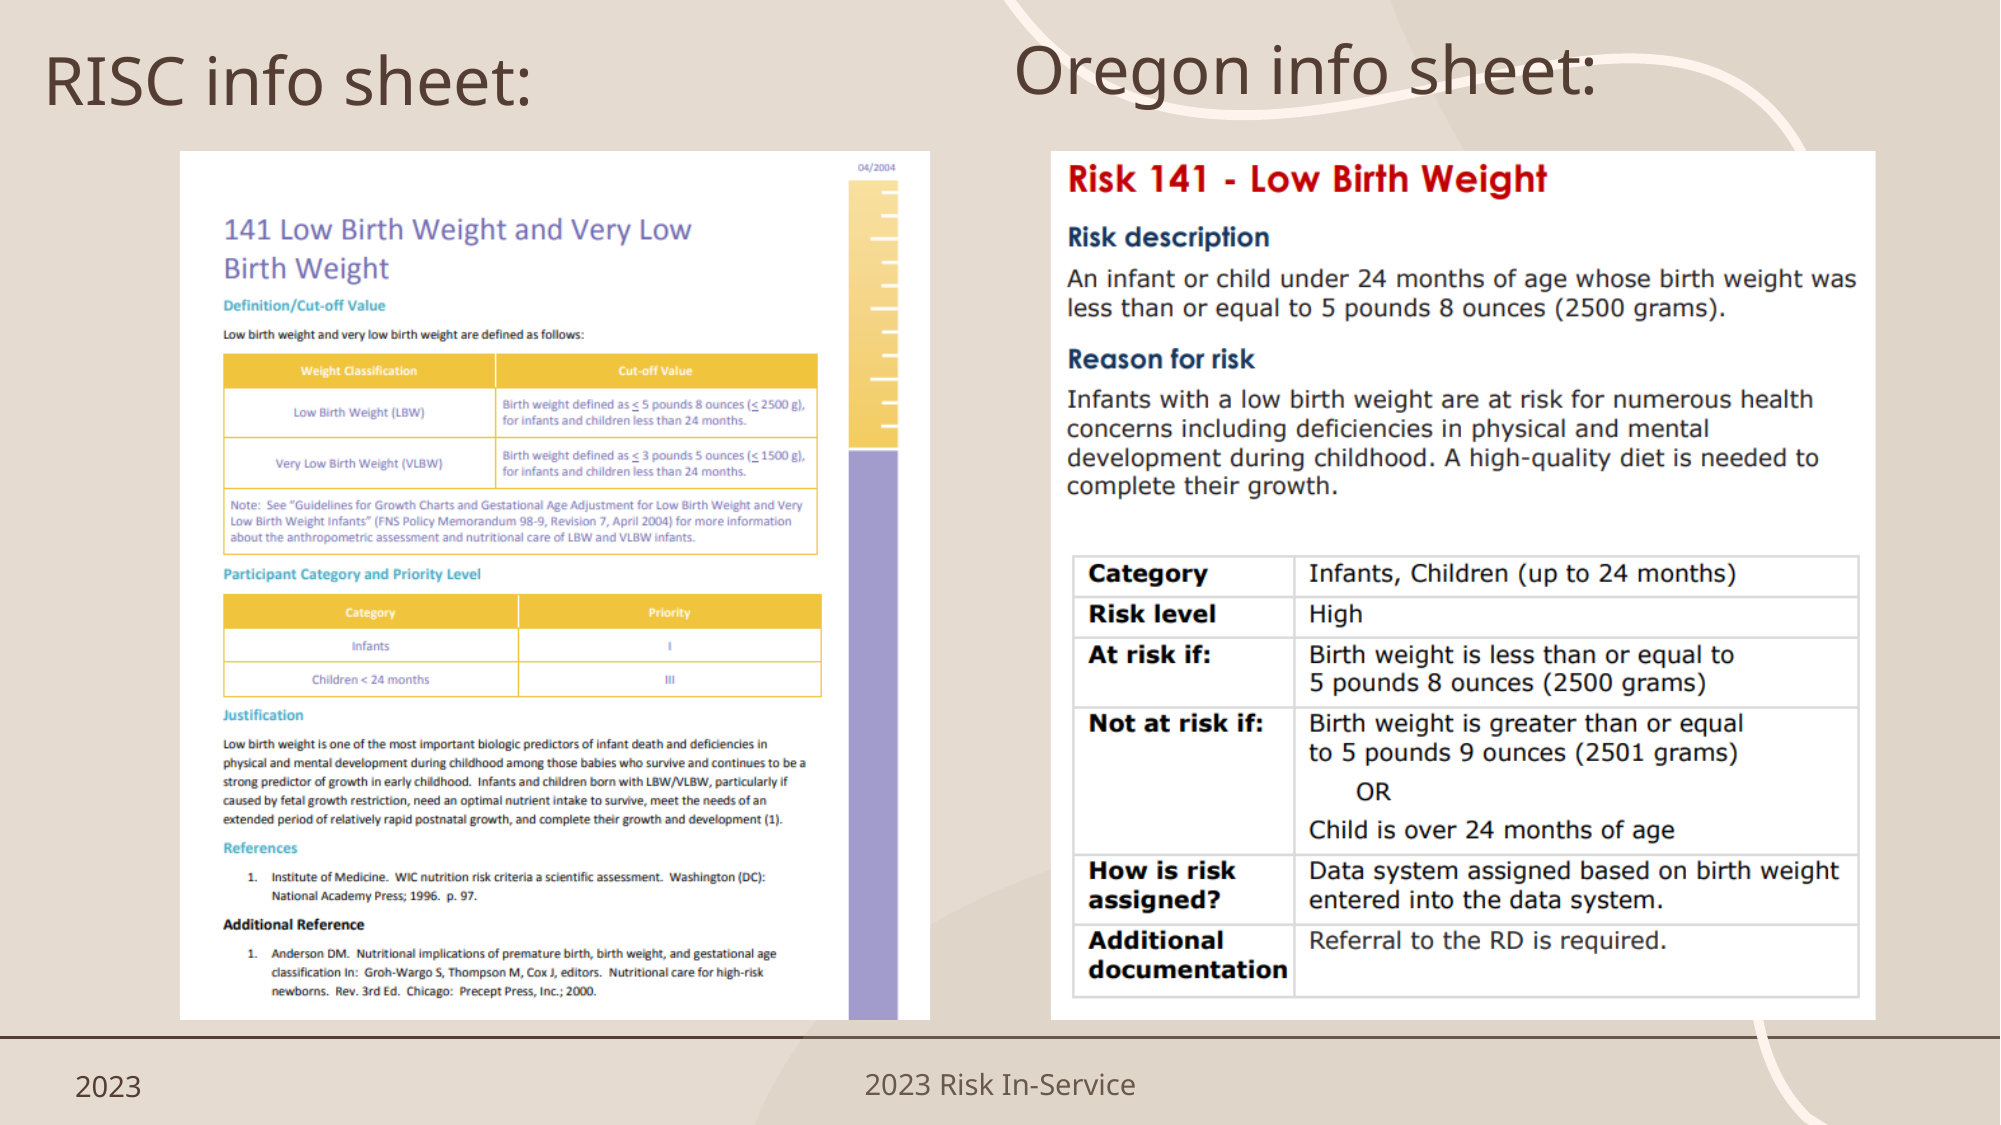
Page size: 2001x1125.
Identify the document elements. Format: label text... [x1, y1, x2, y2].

picture [179, 151, 931, 1020]
title RISC info sheet: [28, 0, 958, 202]
picture [1050, 151, 1876, 1020]
text_box Oregon info sheet: [998, 0, 1928, 192]
slide_number 2023 [60, 1060, 222, 1112]
footer 2023 Risk In-Service [718, 1060, 1283, 1112]
